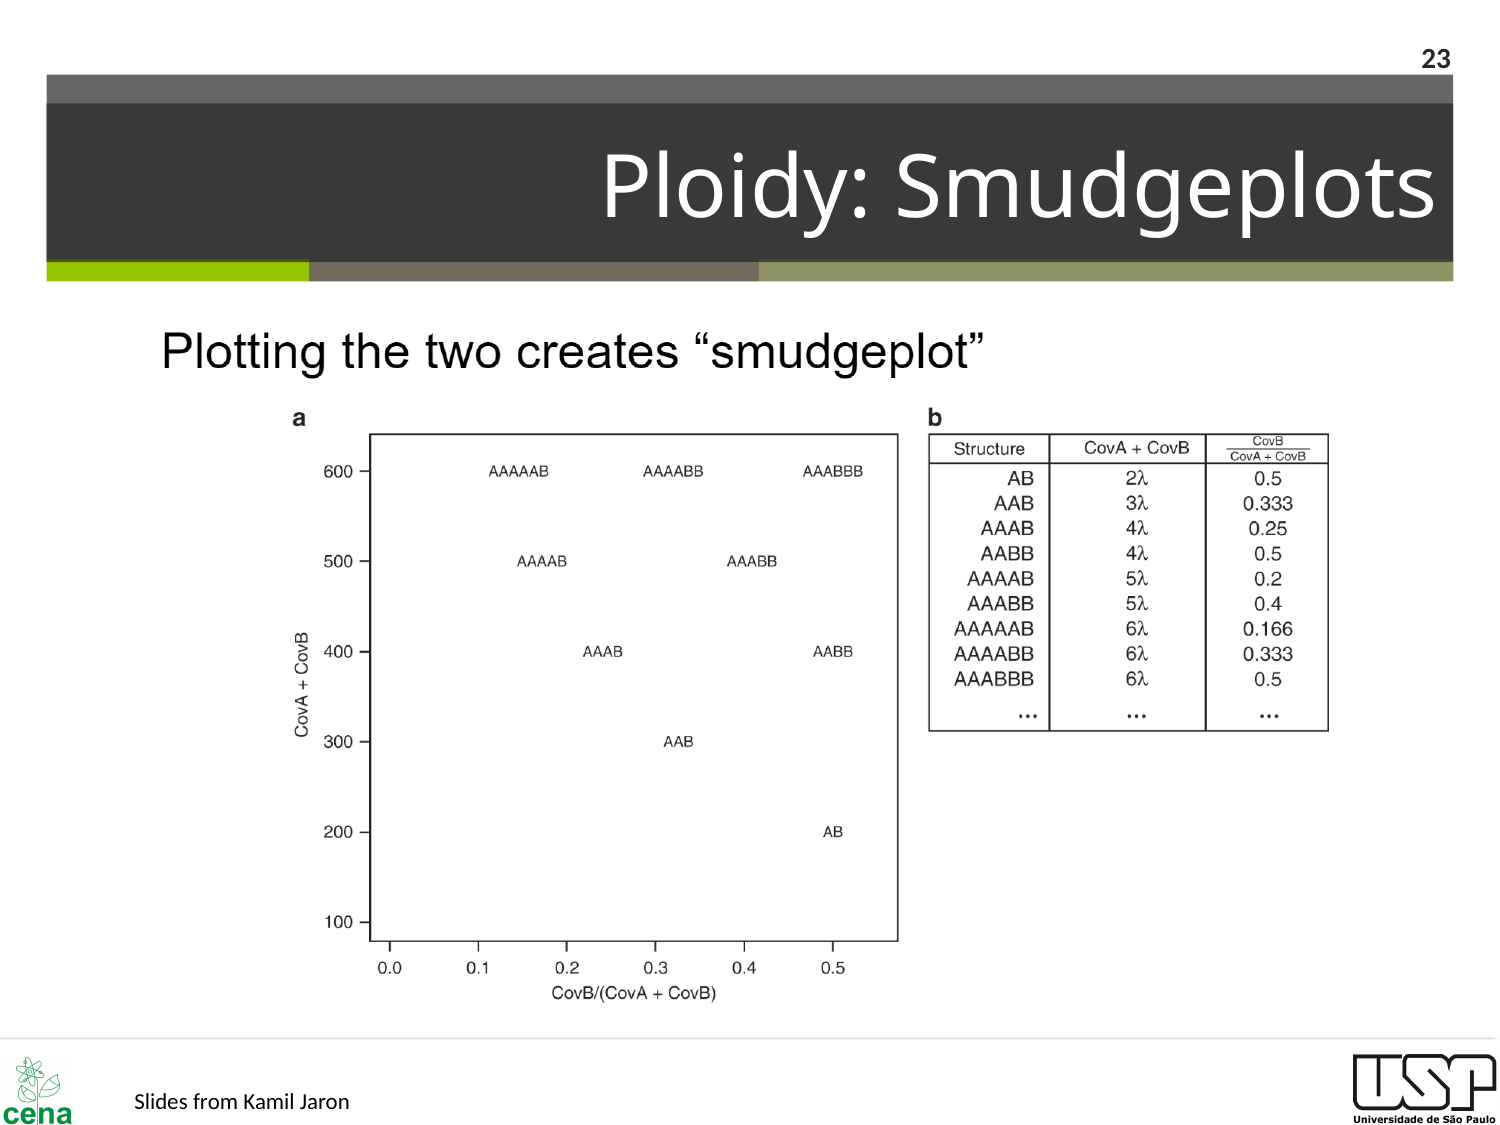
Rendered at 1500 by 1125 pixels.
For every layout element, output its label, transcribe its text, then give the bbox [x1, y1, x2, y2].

slide_number 23 [1362, 27, 1466, 87]
picture [1, 1055, 74, 1125]
picture [1349, 1048, 1500, 1125]
picture [156, 323, 1343, 1018]
title Ploidy: Smudgeplots [46, 103, 1454, 263]
text_box Slides from Kamil Jaron [119, 1079, 870, 1122]
